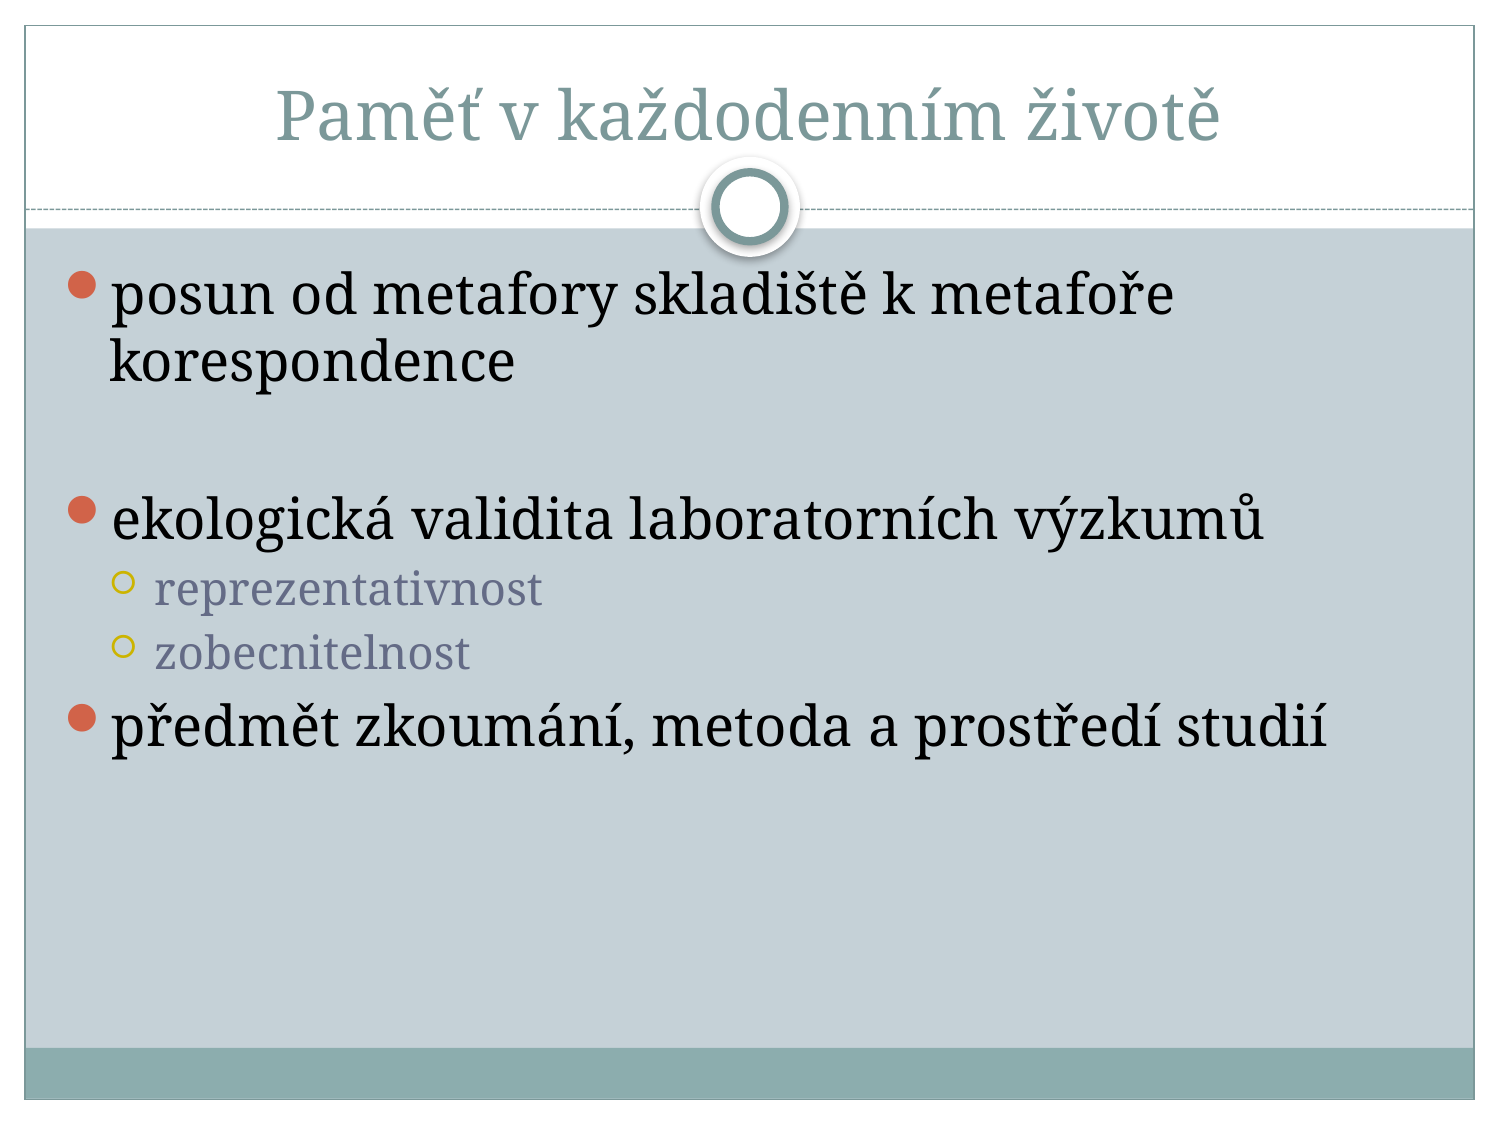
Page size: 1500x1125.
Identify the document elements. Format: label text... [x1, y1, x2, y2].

title Paměť v každodenním životě [49, 37, 1450, 162]
list posun od metafory skladiště k metafoře korespondence ekologická validita laboratorních výzkumů reprezentativnost zobecnitelnost předmět zkoumání, metoda a prostředí studií [49, 250, 1445, 1001]
